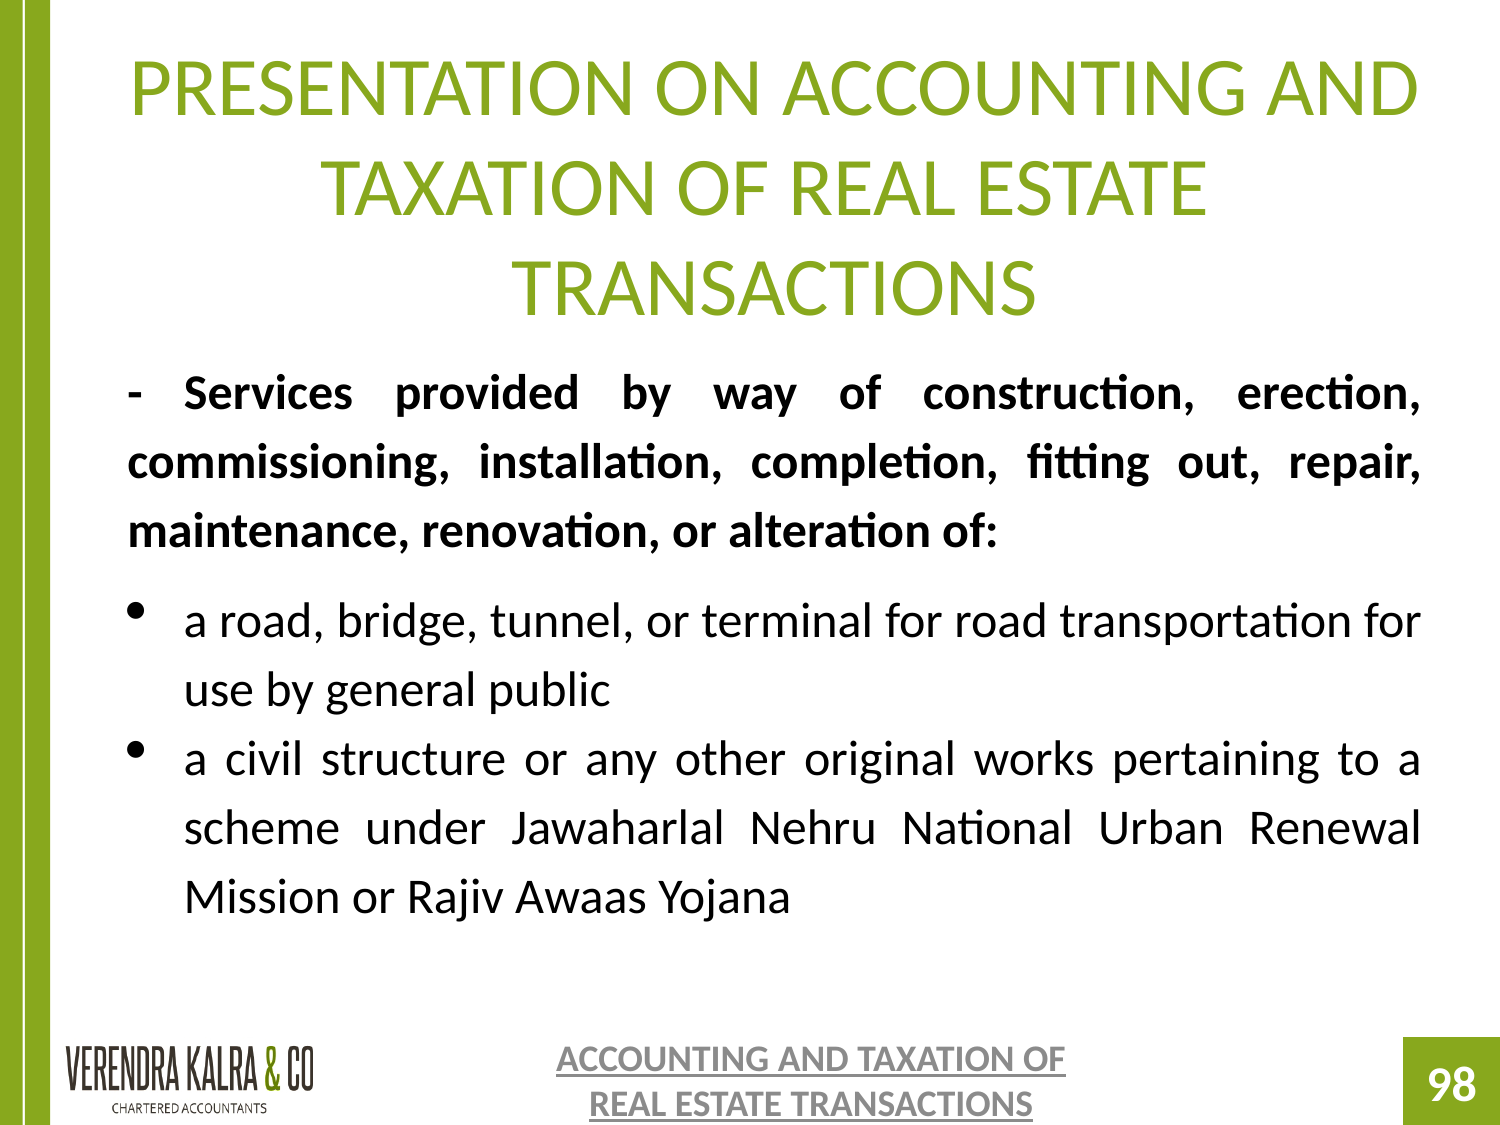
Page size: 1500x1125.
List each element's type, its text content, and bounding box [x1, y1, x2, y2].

text_box PRESENTATION ON ACCOUNTING AND TAXATION OF REAL ESTATE TRANSACTIONS [62, 24, 1488, 340]
slide_number 98 [1403, 1037, 1500, 1125]
text_box - Services provided by way of construction, erection, commissioning, installation, completion, fitting out, repair, maintenance, renovation, or alteration of: a road, bridge, tunnel, or terminal for road transportation for use by general public a civil structure or any other original works pertaining to a scheme under Jawaharlal Nehru National Urban Renewal Mission or Rajiv Awaas Yojana [112, 343, 1438, 931]
picture [62, 1037, 313, 1125]
text_box [24, 0, 51, 1125]
text_box [0, 0, 23, 1125]
footer ACCOUNTING AND TAXATION OF REAL ESTATE TRANSACTIONS [533, 1036, 1090, 1122]
